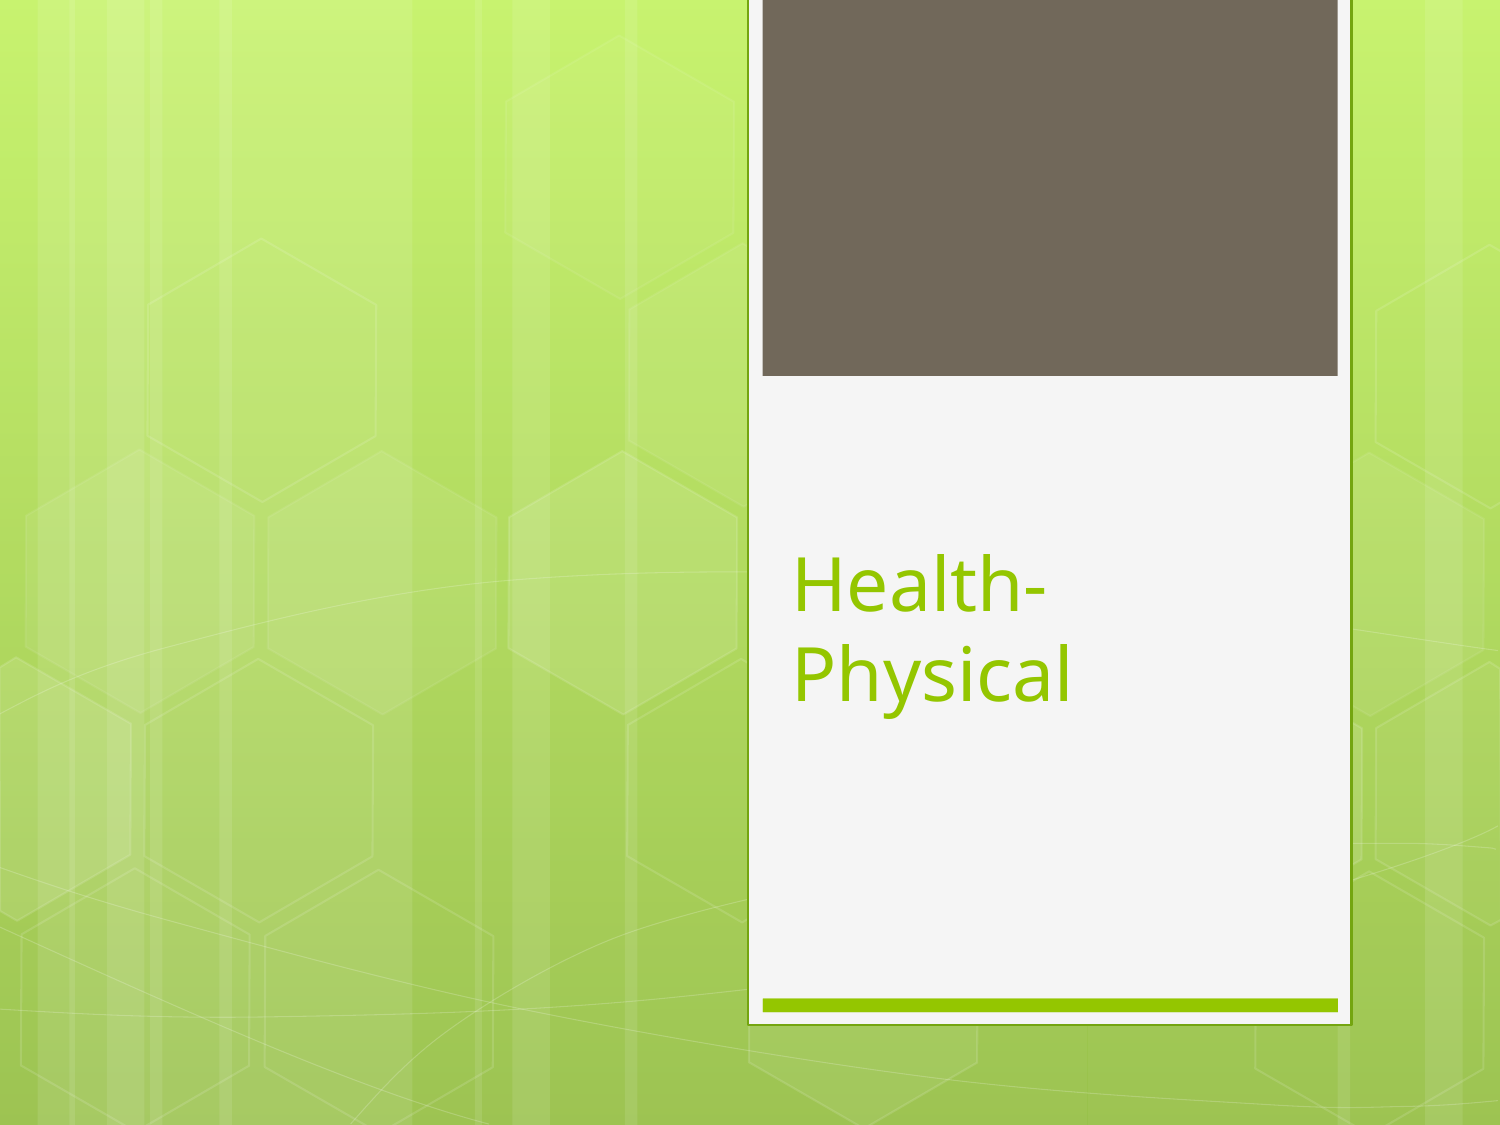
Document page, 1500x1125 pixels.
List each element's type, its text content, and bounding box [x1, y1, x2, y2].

title Health- Physical [776, 444, 1320, 724]
